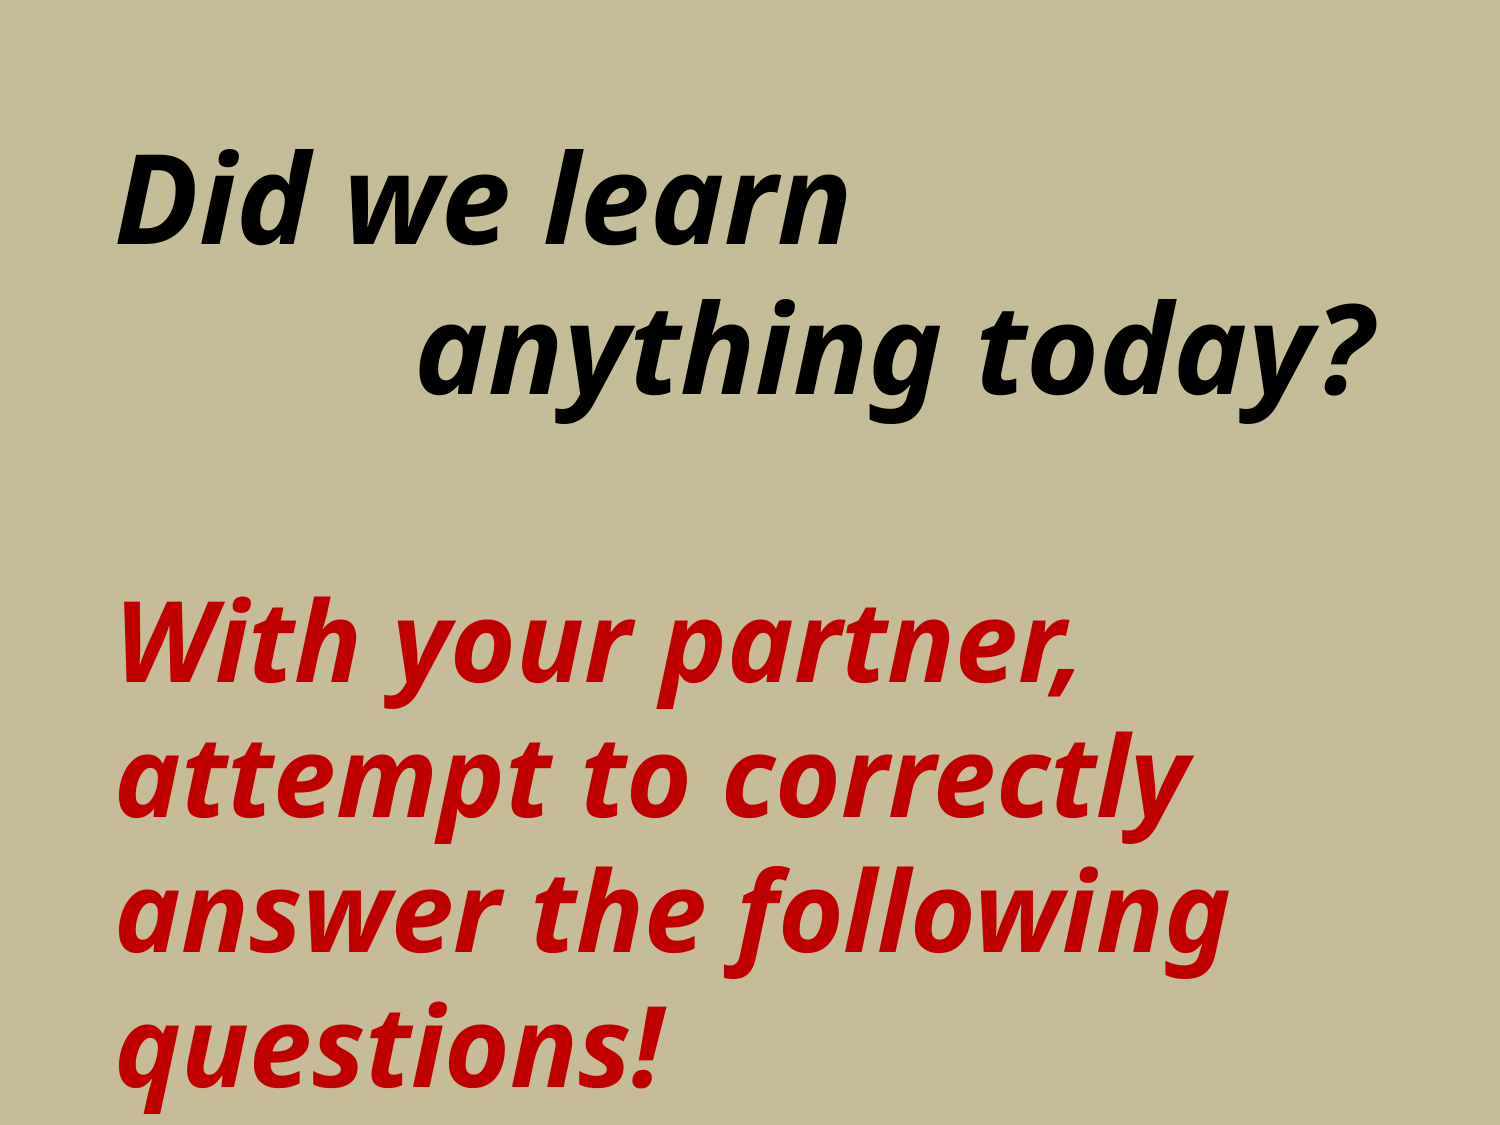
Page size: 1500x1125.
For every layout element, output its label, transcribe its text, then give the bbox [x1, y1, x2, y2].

text_box Did we learn anything today? With your partner, attempt to correctly answer the following questions! [99, 112, 1475, 1118]
